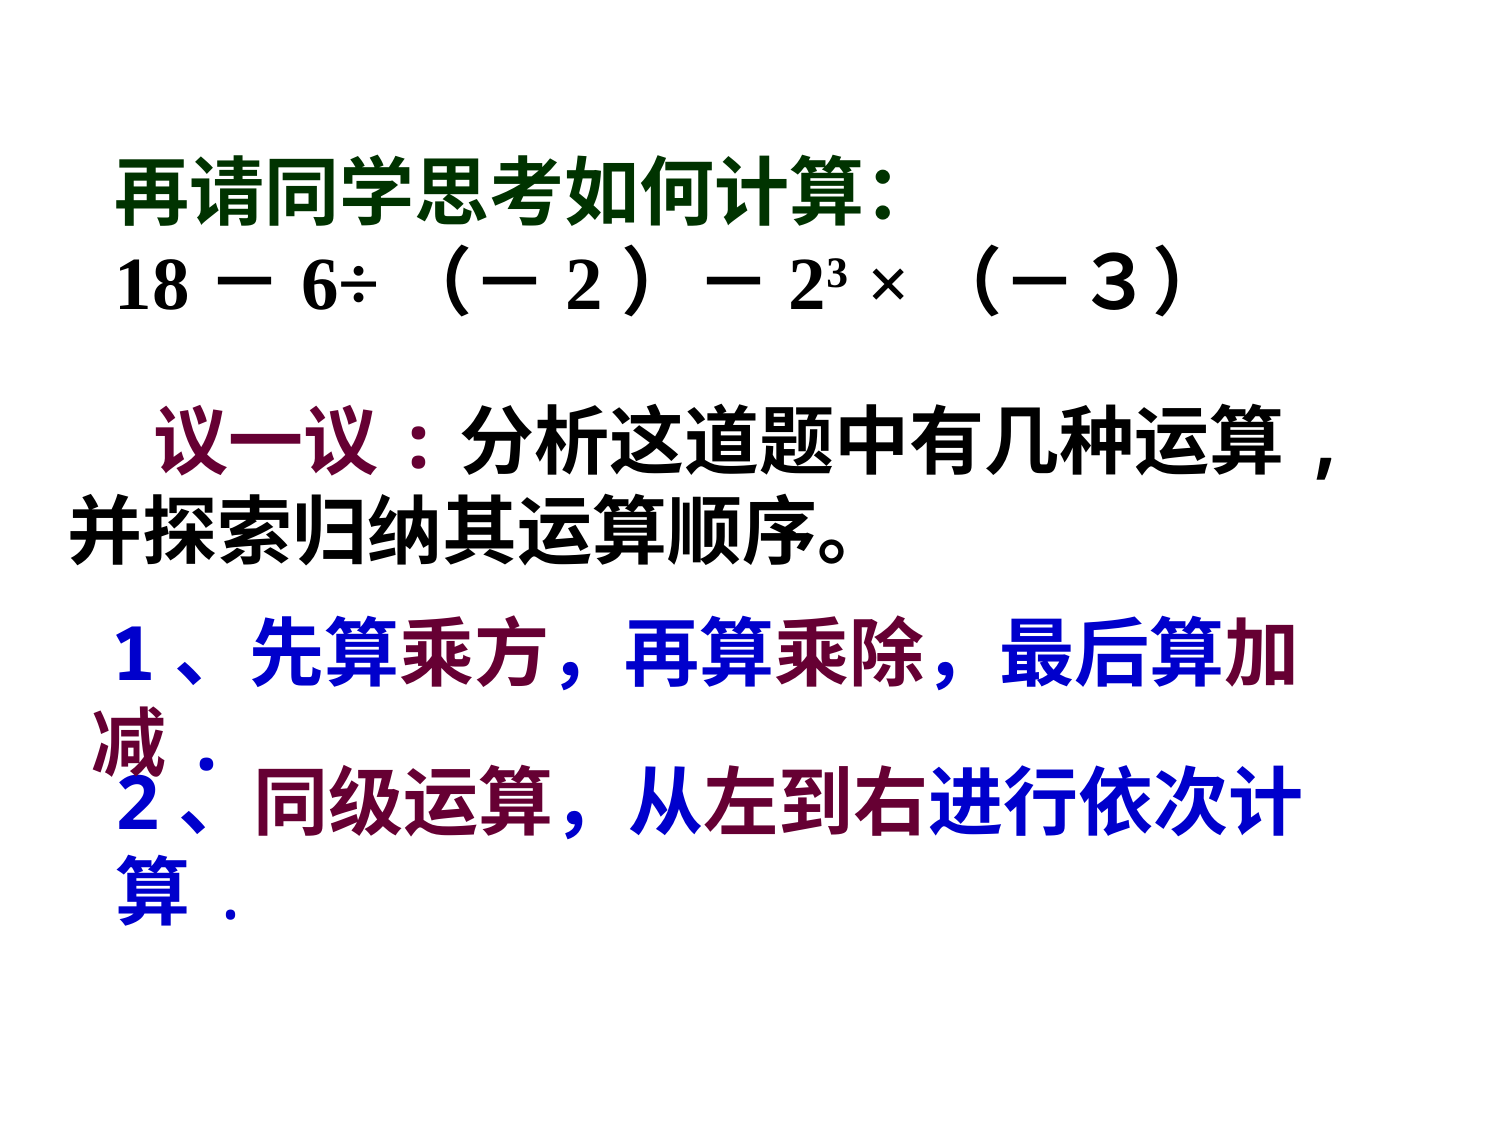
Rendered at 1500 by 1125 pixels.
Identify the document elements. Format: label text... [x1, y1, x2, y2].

text_box 议一议:分析这道题中有几种运算,并探索归纳其运算顺序。 [53, 385, 1412, 581]
text_box 1、先算乘方，再算乘除，最后算加减. [76, 597, 1447, 793]
text_box 2、同级运算，从左到右进行依次计算. [100, 793, 1400, 942]
text_box 再请同学思考如何计算： 18－6÷（－2）－23 ×（－３） [100, 137, 1258, 332]
